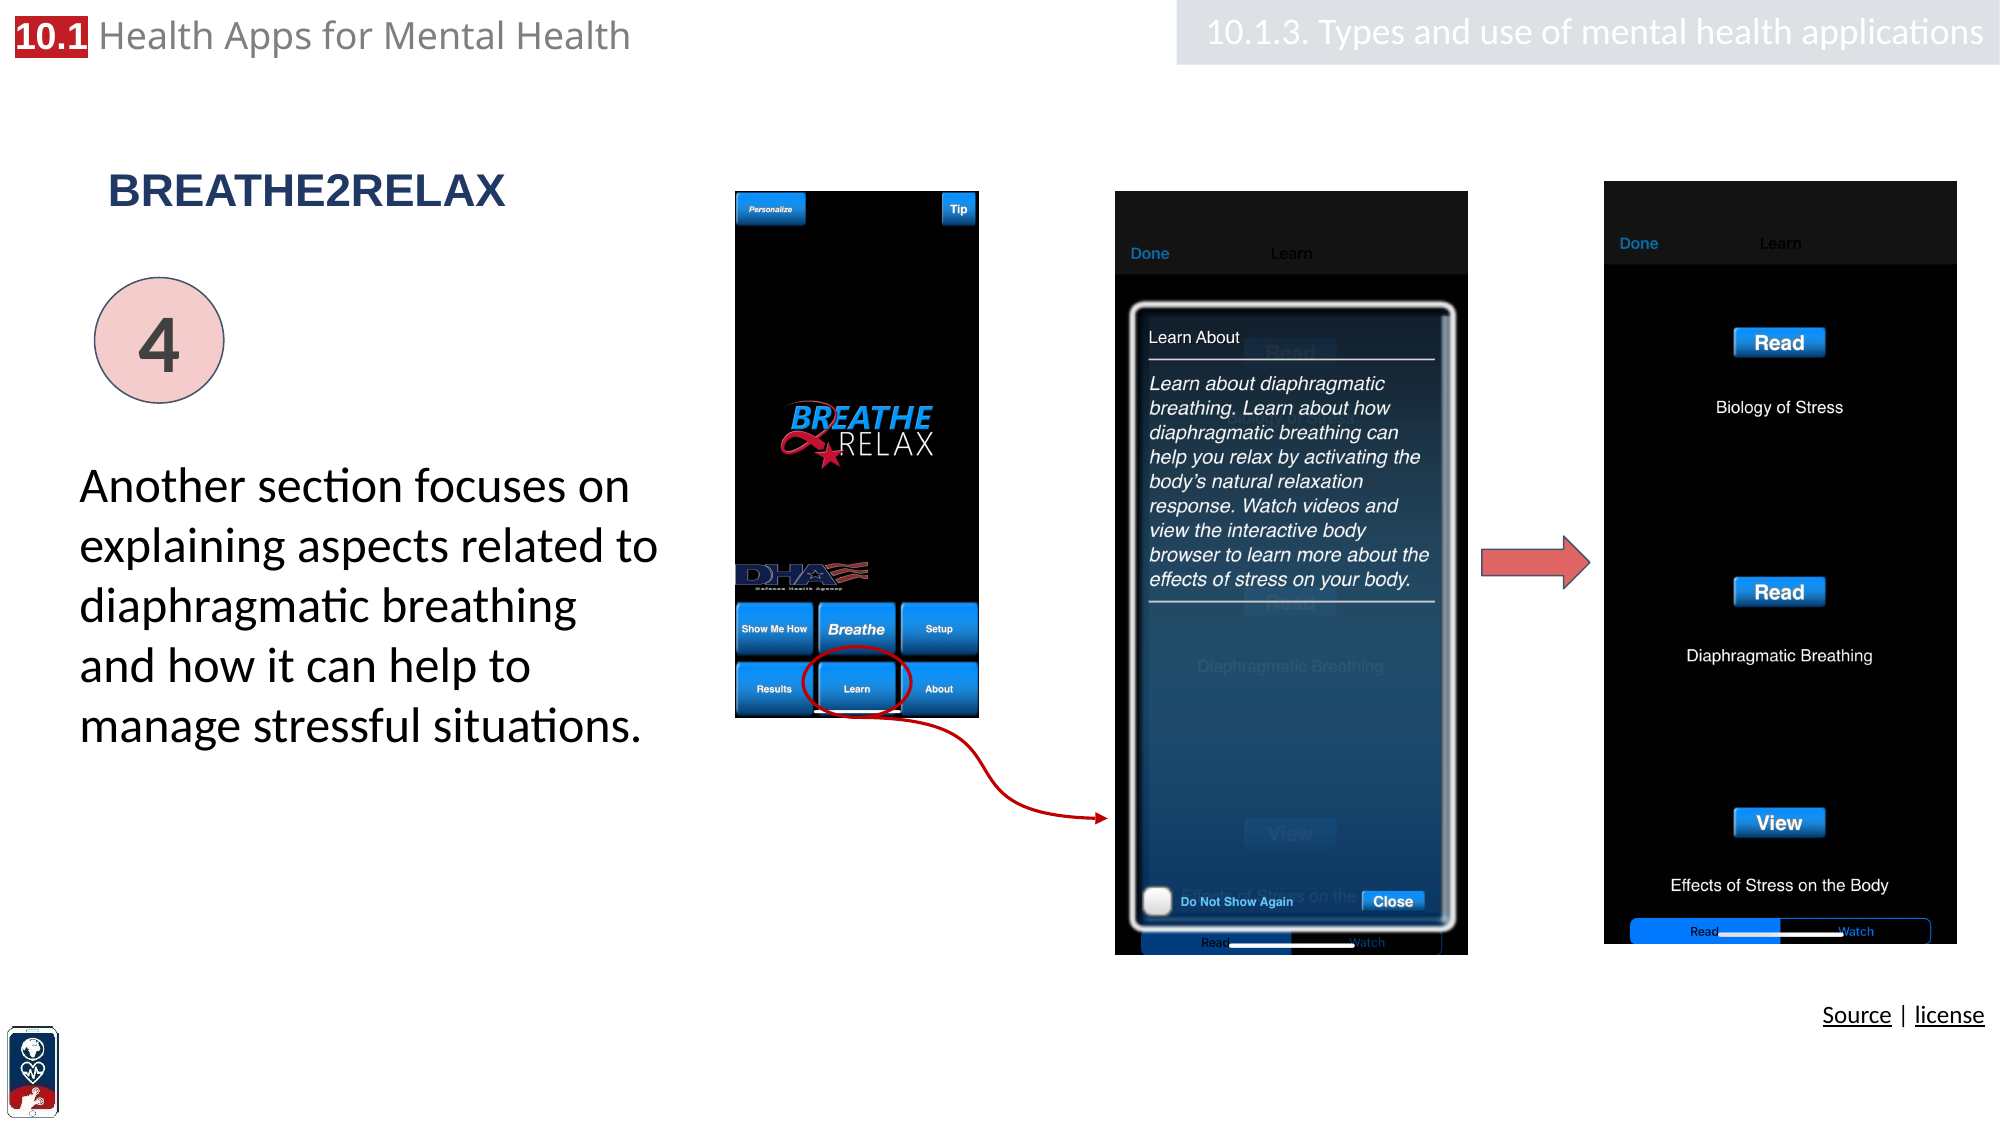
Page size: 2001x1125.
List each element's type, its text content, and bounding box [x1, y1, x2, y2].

picture [1604, 180, 1957, 945]
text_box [856, 717, 1108, 819]
text_box [94, 288, 123, 393]
title BREATHE2RELAX [92, 138, 1908, 238]
text_box Another section focuses on explaining aspects related to diaphragmatic breathing and how it can help to manage stressful situations. [64, 437, 679, 768]
picture [1114, 191, 1468, 955]
text_box [1481, 536, 1590, 589]
text_box 4 [123, 274, 232, 405]
text_box 10.1.3. Types and use of mental health applications [1176, 0, 2000, 65]
picture [735, 191, 979, 718]
picture [7, 1026, 59, 1118]
text_box Source | license [1604, 991, 2000, 1037]
